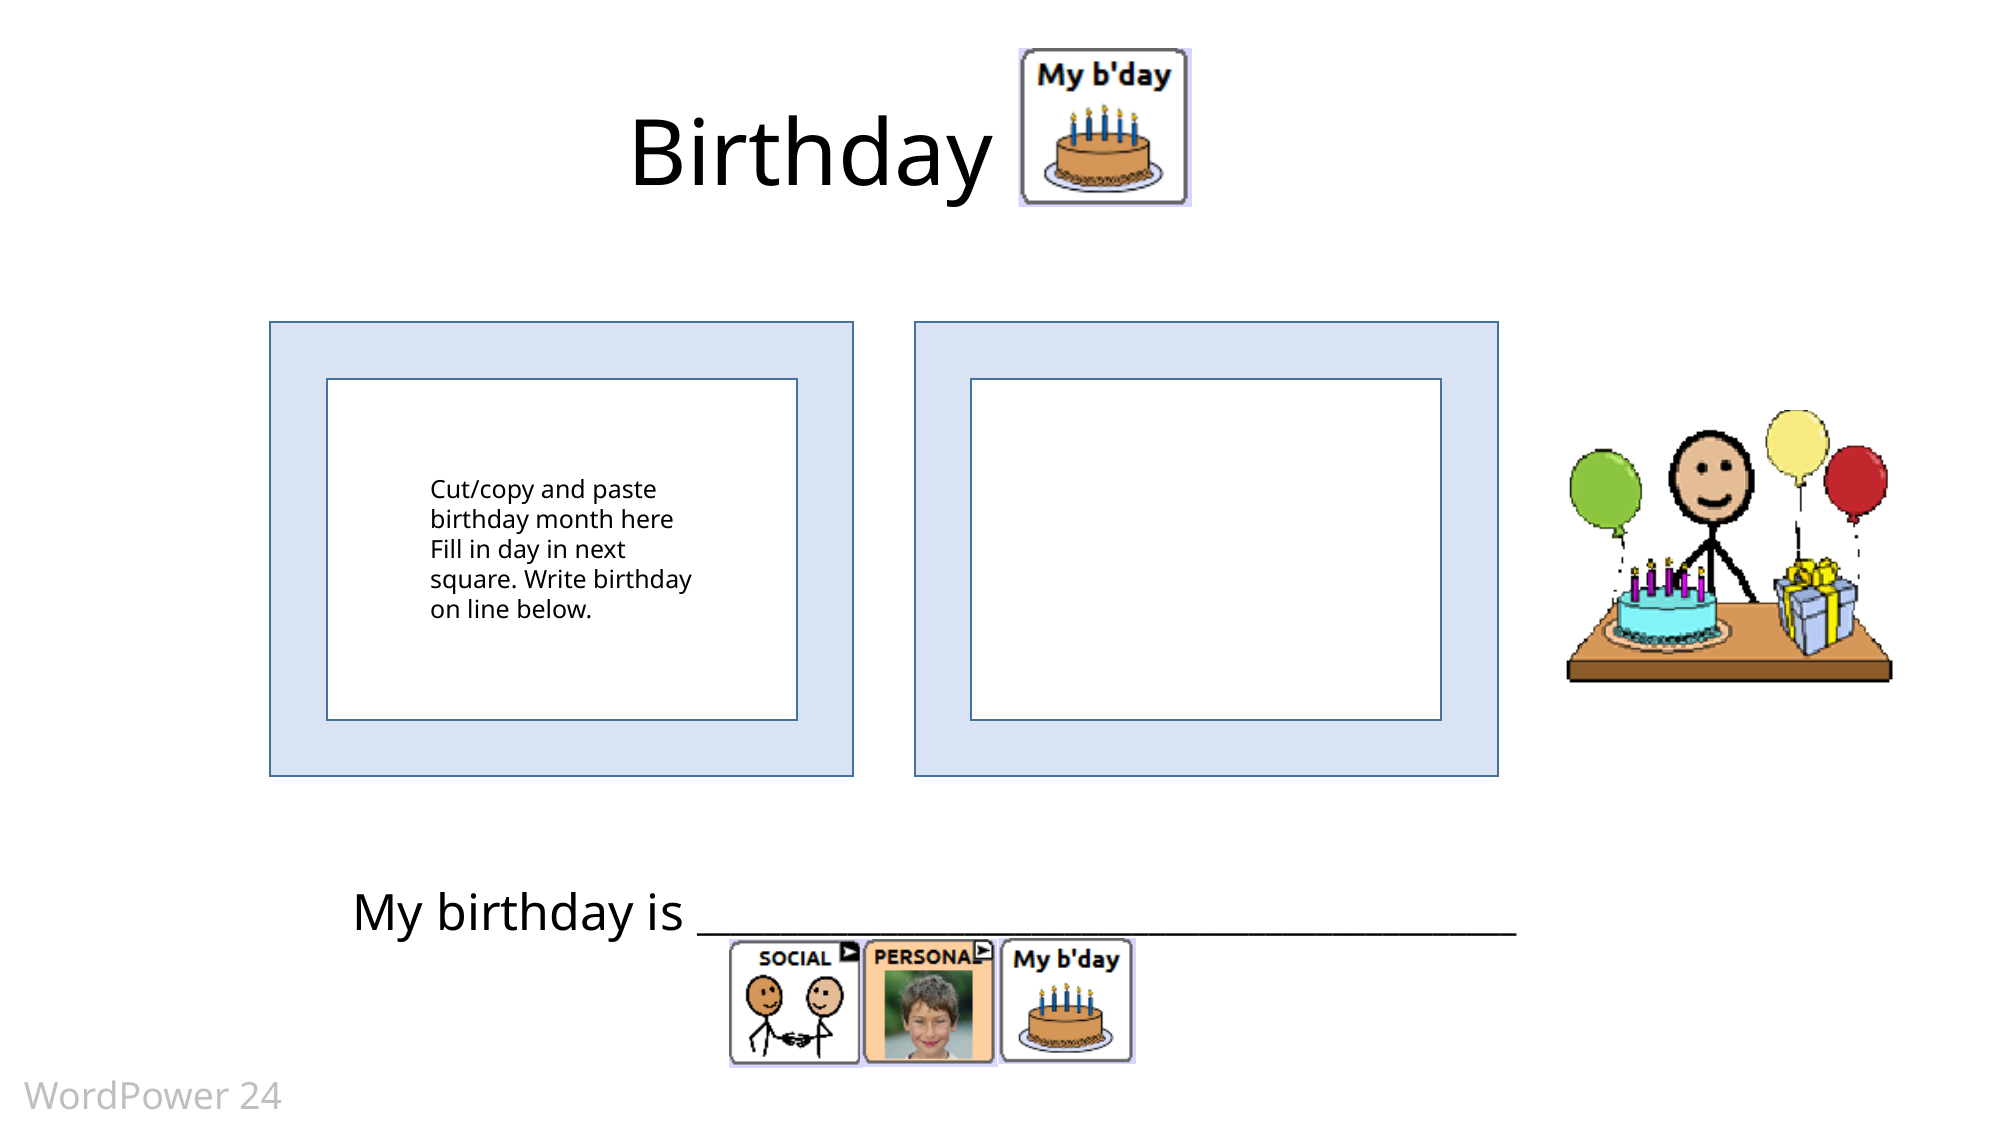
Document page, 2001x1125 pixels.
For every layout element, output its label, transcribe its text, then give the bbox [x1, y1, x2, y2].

text_box WordPower 24 [9, 1064, 467, 1125]
picture [1531, 410, 1935, 689]
title Birthday [112, 89, 1509, 224]
text_box Cut/copy and paste birthday month here Fill in day in next square. Write birthday on line below. [415, 466, 721, 631]
text_box [914, 321, 1499, 777]
picture [1017, 48, 1192, 207]
picture [729, 938, 1136, 1068]
text_box [269, 321, 854, 777]
text_box My birthday is _________________________________________________ [337, 873, 1533, 948]
